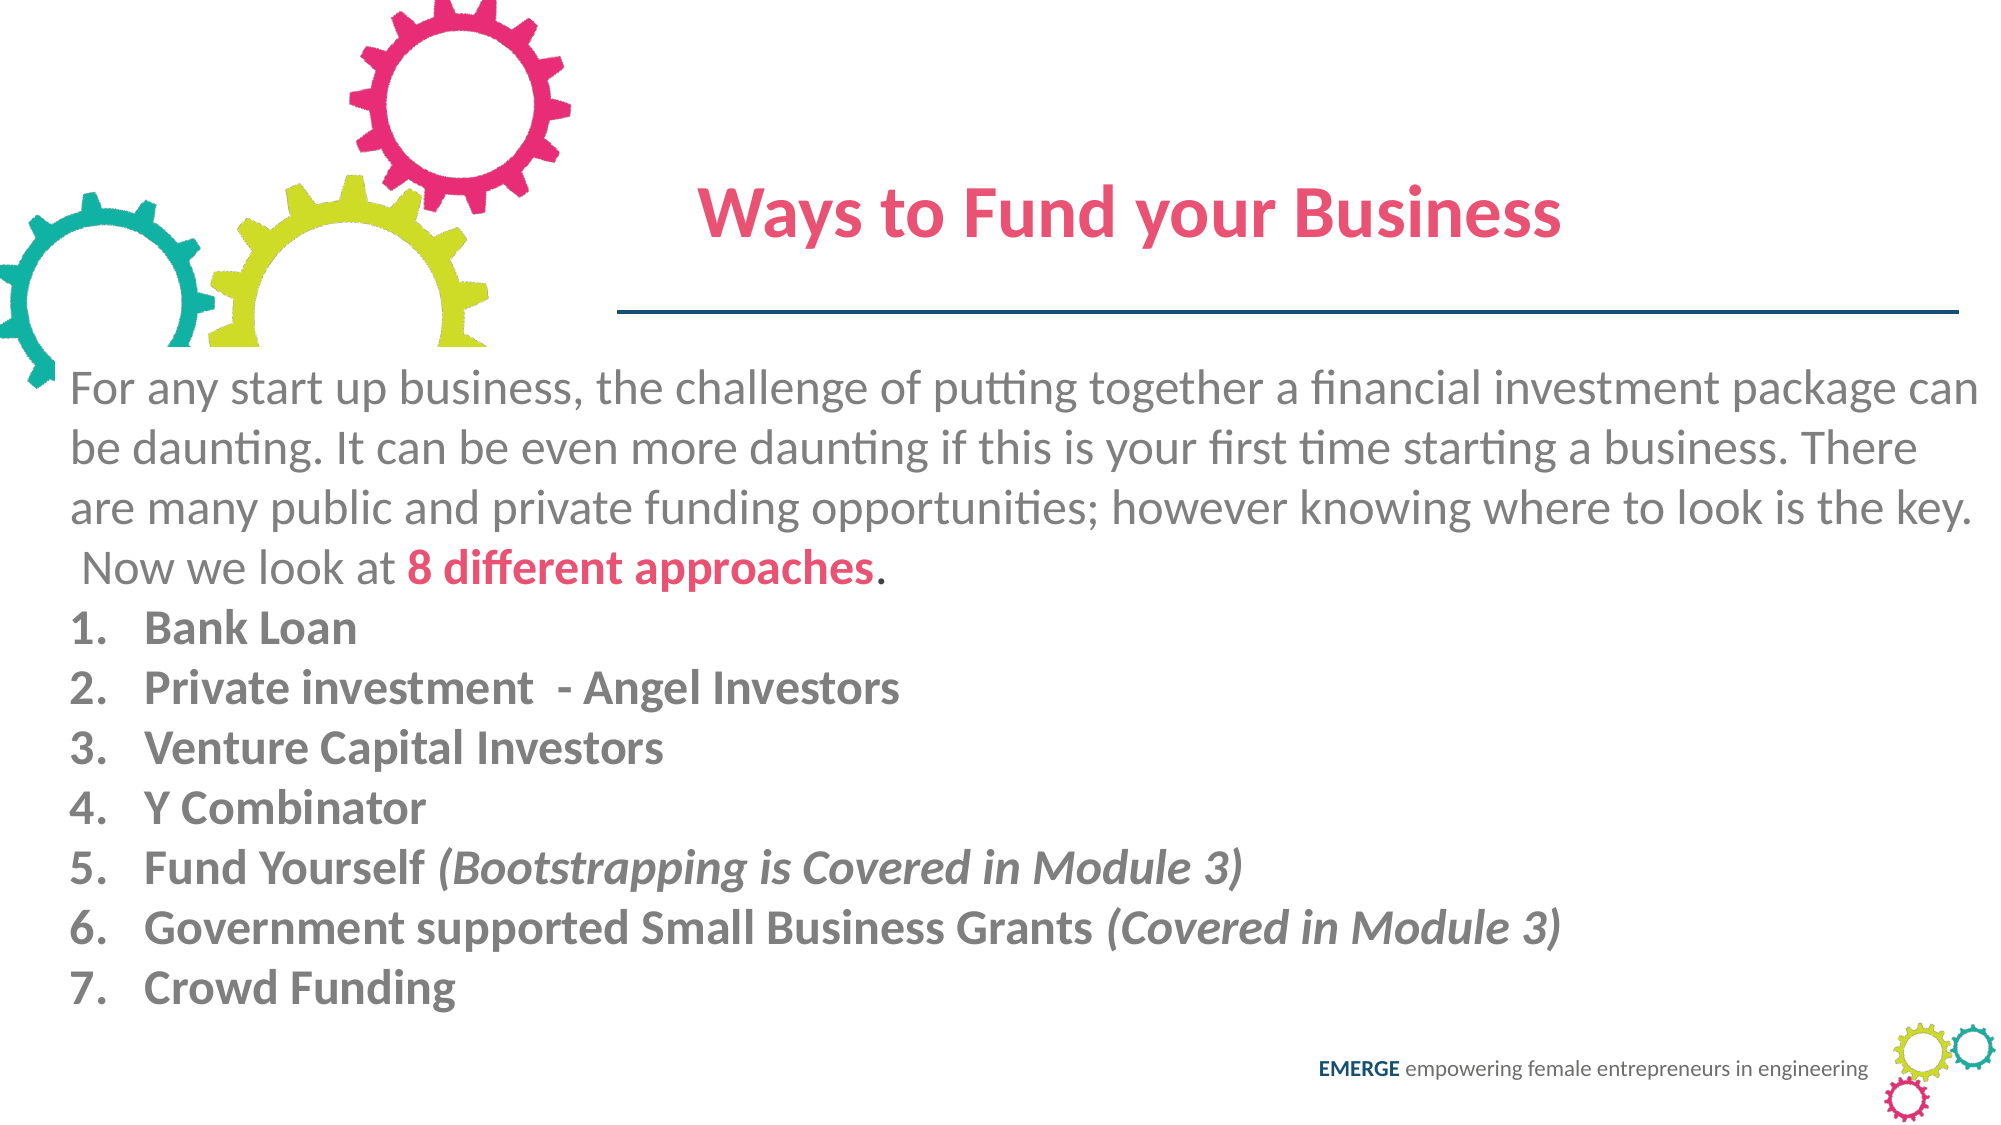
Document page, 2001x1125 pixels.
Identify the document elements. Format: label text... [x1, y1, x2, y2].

list Ways to Fund your Business [682, 165, 1898, 280]
text_box For any start up business, the challenge of putting together a financial investment package can be daunting. It can be even more daunting if this is your first time starting a business. There are many public and private funding opportunities; however knowing where to look is the key. Now we look at 8 different approaches. Bank Loan Private investment - Angel Investors Venture Capital Investors Y Combinator Fund Yourself (Bootstrapping is Covered in Module 3) Government supported Small Business Grants (Covered in Module 3) Crowd Funding [55, 347, 2000, 1022]
picture [0, 0, 666, 401]
picture [1865, 1022, 2001, 1125]
